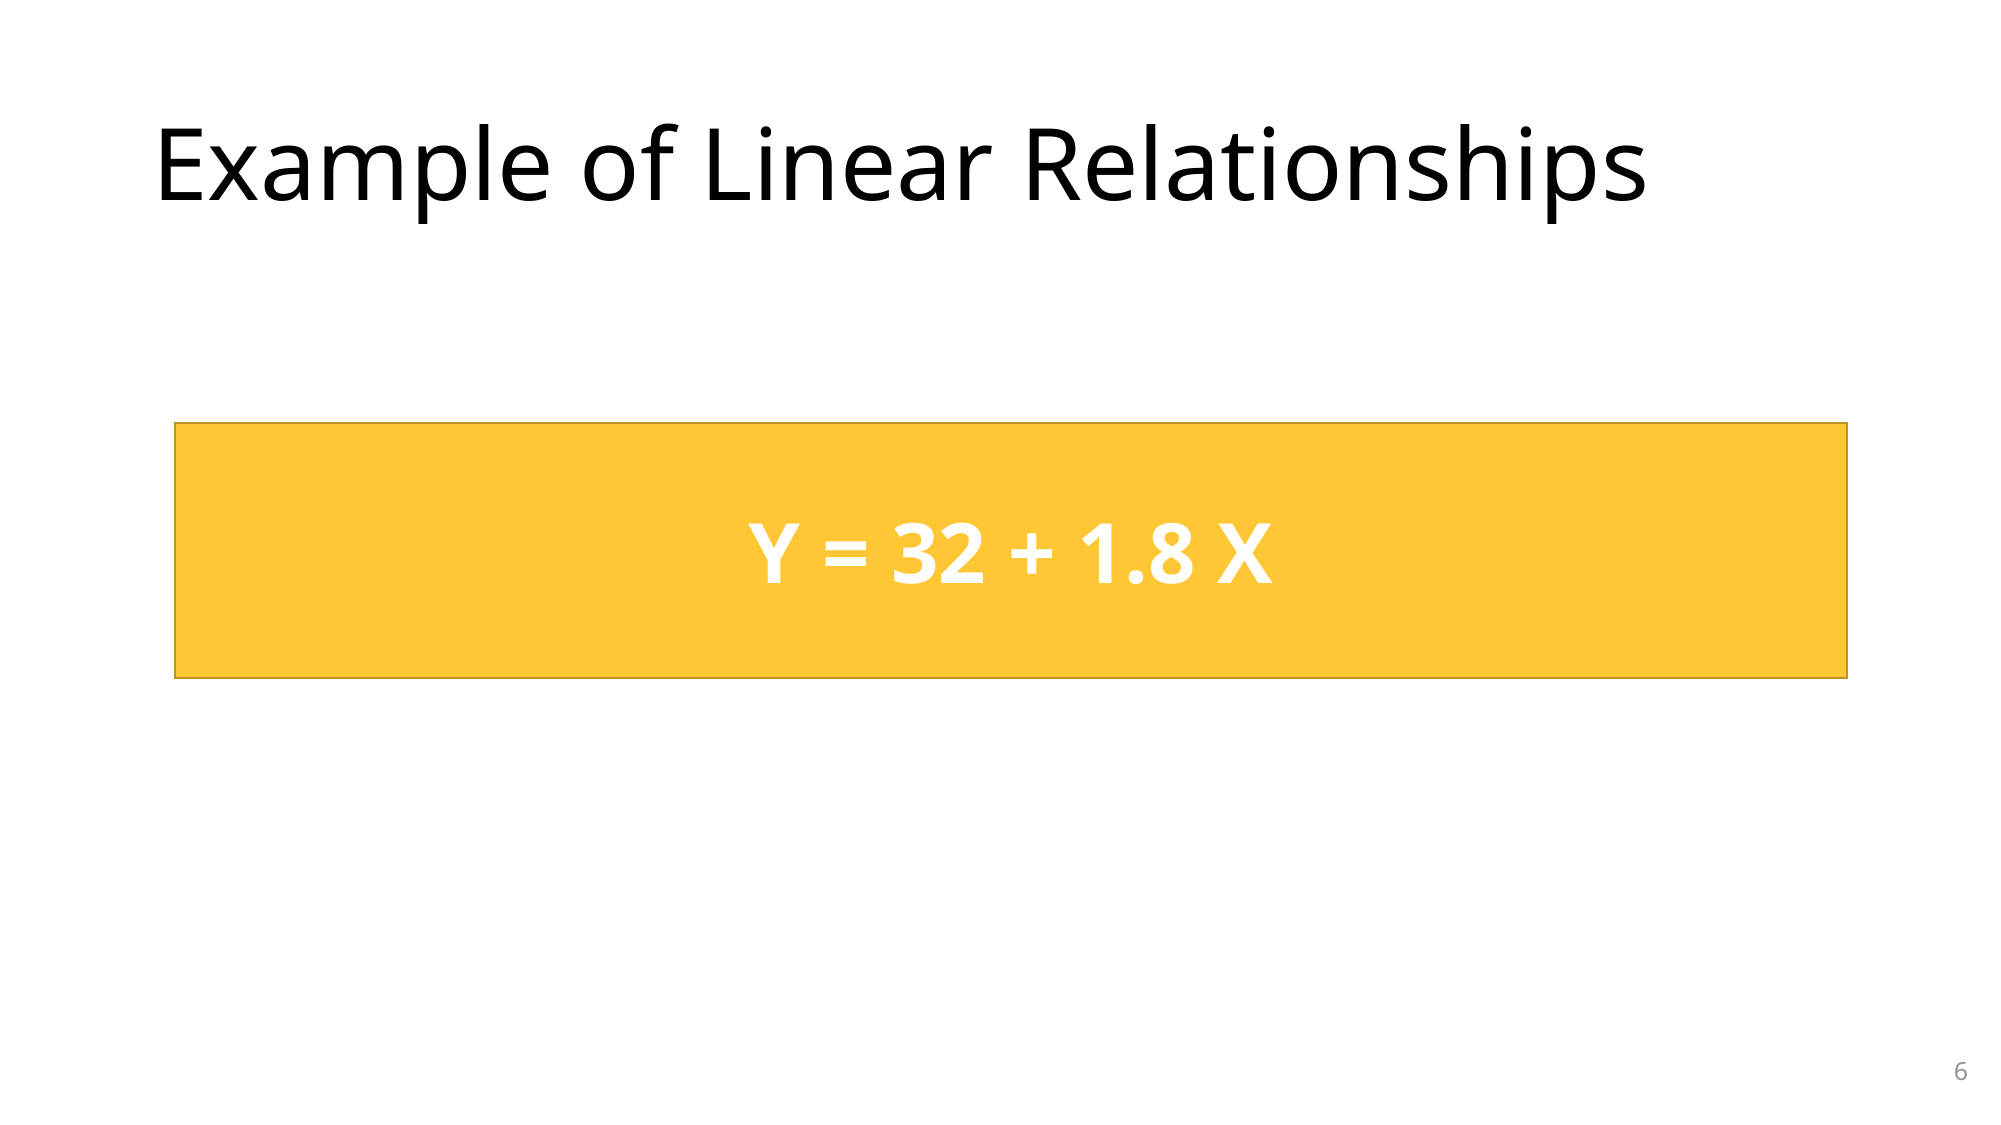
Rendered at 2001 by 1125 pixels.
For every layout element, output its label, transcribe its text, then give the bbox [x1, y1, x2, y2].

text_box Y = 32 + 1.8 X [174, 422, 1848, 679]
title Example of Linear Relationships [137, 59, 1863, 278]
slide_number 6 [1916, 1042, 1984, 1103]
